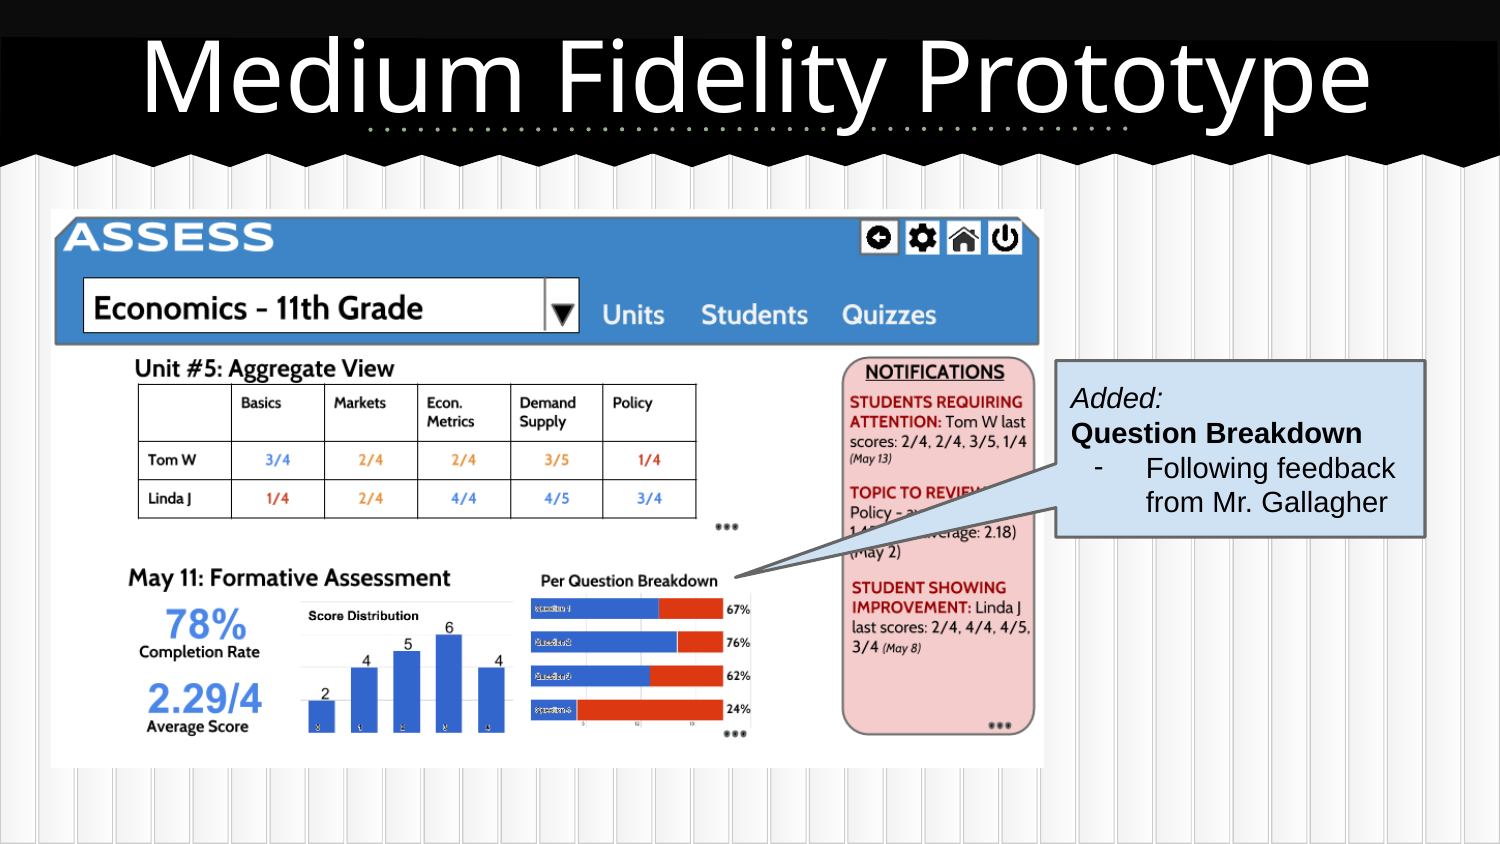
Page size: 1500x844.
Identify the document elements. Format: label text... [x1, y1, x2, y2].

list [35, 171, 1466, 768]
title Medium Fidelity Prototype [0, 2, 1500, 143]
text_box Added: Question Breakdown Following feedback from Mr. Gallagher [1049, 360, 1426, 538]
picture [50, 209, 1044, 769]
